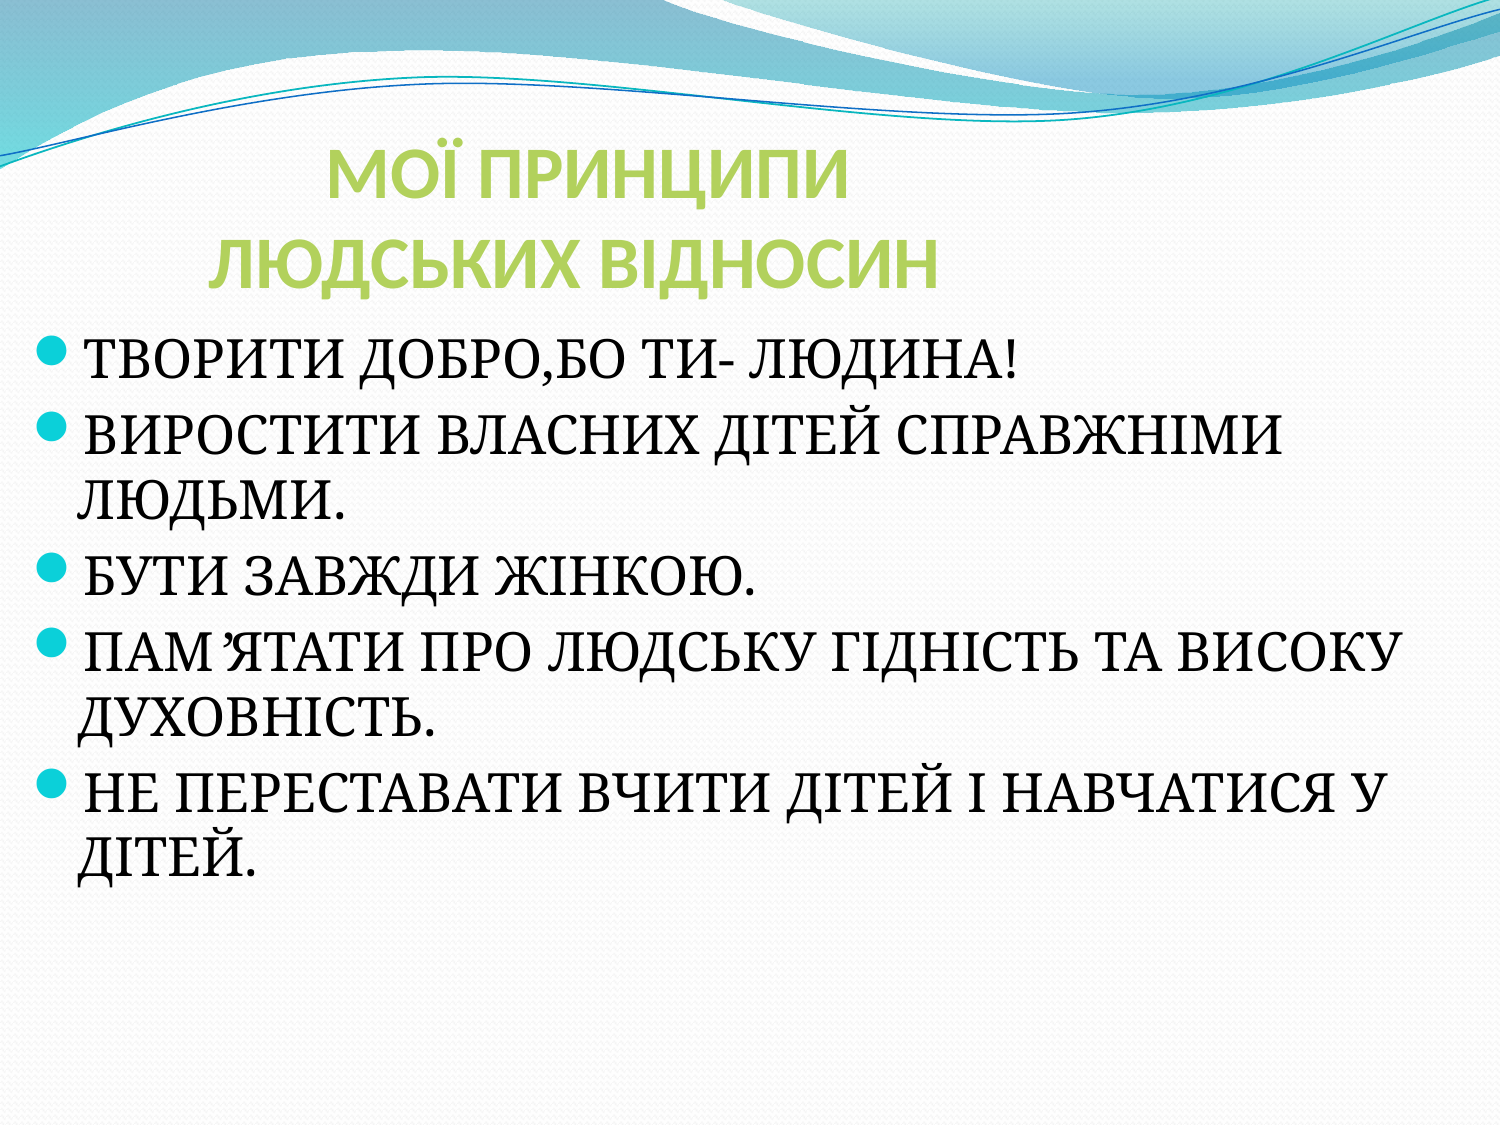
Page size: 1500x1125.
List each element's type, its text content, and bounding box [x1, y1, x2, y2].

title МОЇ ПРИНЦИПИ ЛЮДСЬКИХ ВІДНОСИН [75, 115, 1425, 303]
list ТВОРИТИ ДОБРО,БО ТИ- ЛЮДИНА! ВИРОСТИТИ ВЛАСНИХ ДІТЕЙ СПРАВЖНІМИ ЛЮДЬМИ. БУТИ ЗАВЖДИ ЖІНКОЮ. ПАМ ̕ЯТАТИ ПРО ЛЮДСЬКУ ГІДНІСТЬ ТА ВИСОКУ ДУХОВНІСТЬ. НЕ ПЕРЕСТАВАТИ ВЧИТИ ДІТЕЙ І НАВЧАТИСЯ У ДІТЕЙ. [17, 317, 1500, 1038]
